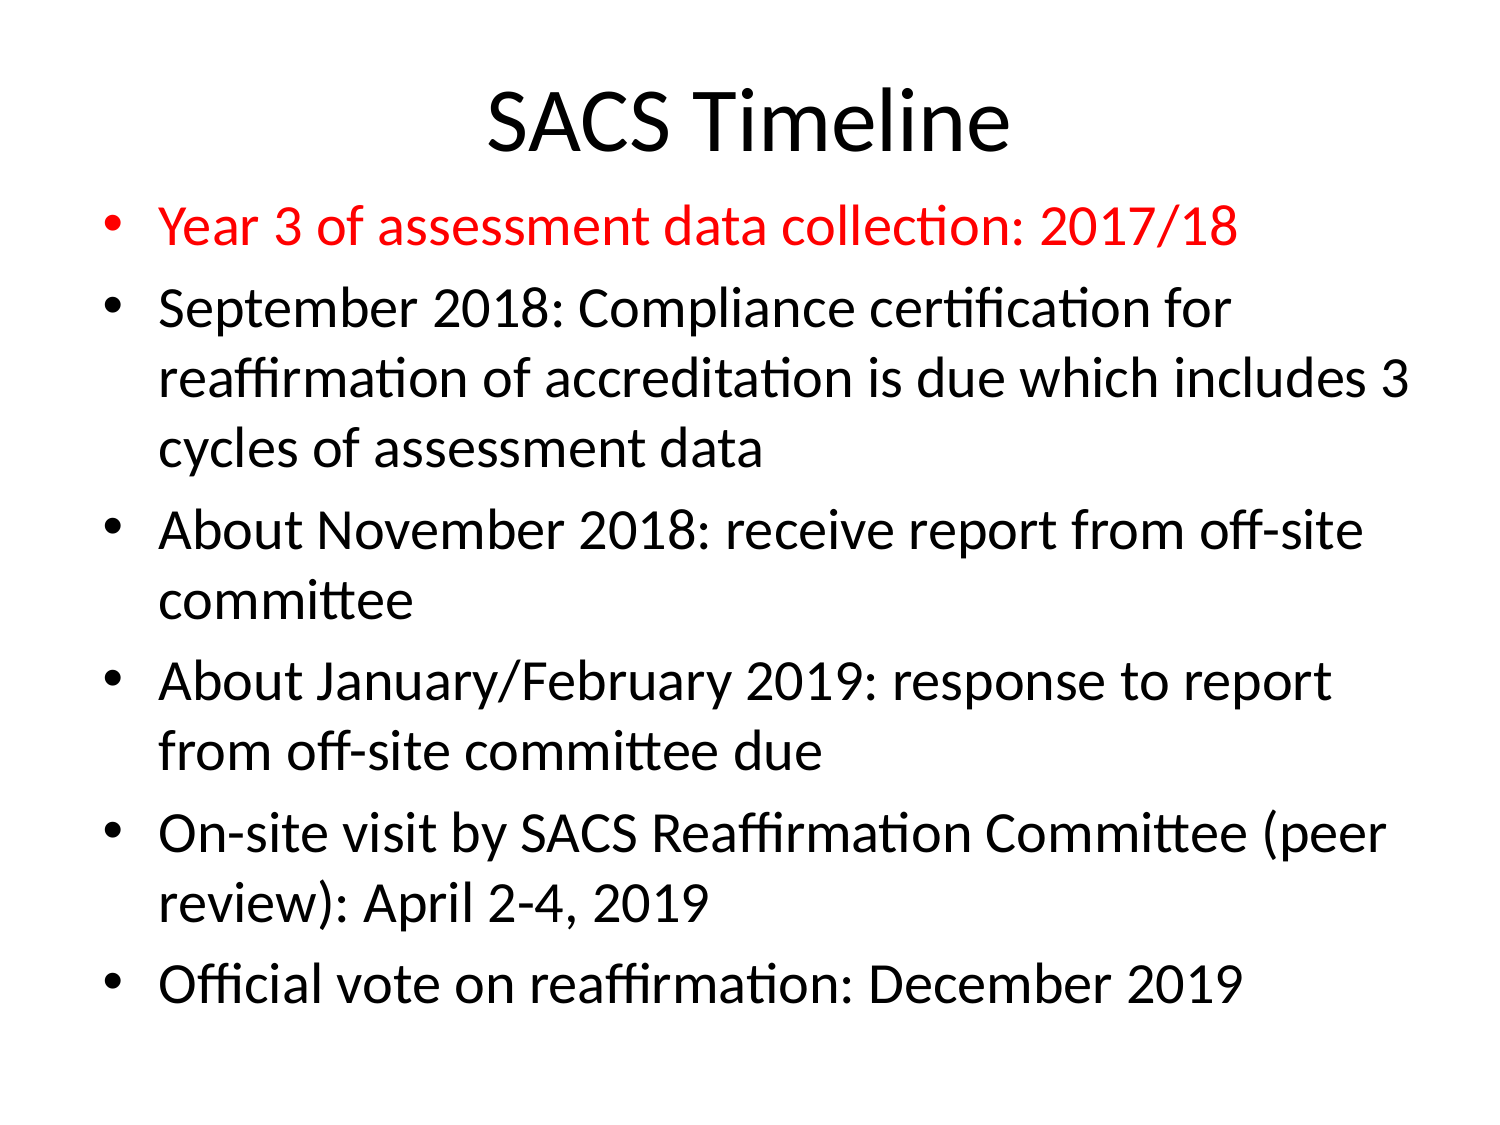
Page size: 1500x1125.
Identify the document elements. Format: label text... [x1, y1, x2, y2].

list Year 3 of assessment data collection: 2017/18 September 2018: Compliance certification for reaffirmation of accreditation is due which includes 3 cycles of assessment data About November 2018: receive report from off-site committee About January/February 2019: response to report from off-site committee due On-site visit by SACS Reaffirmation Committee (peer review): April 2-4, 2019 Official vote on reaffirmation: December 2019 [87, 179, 1438, 1038]
title SACS Timeline [75, 50, 1425, 180]
